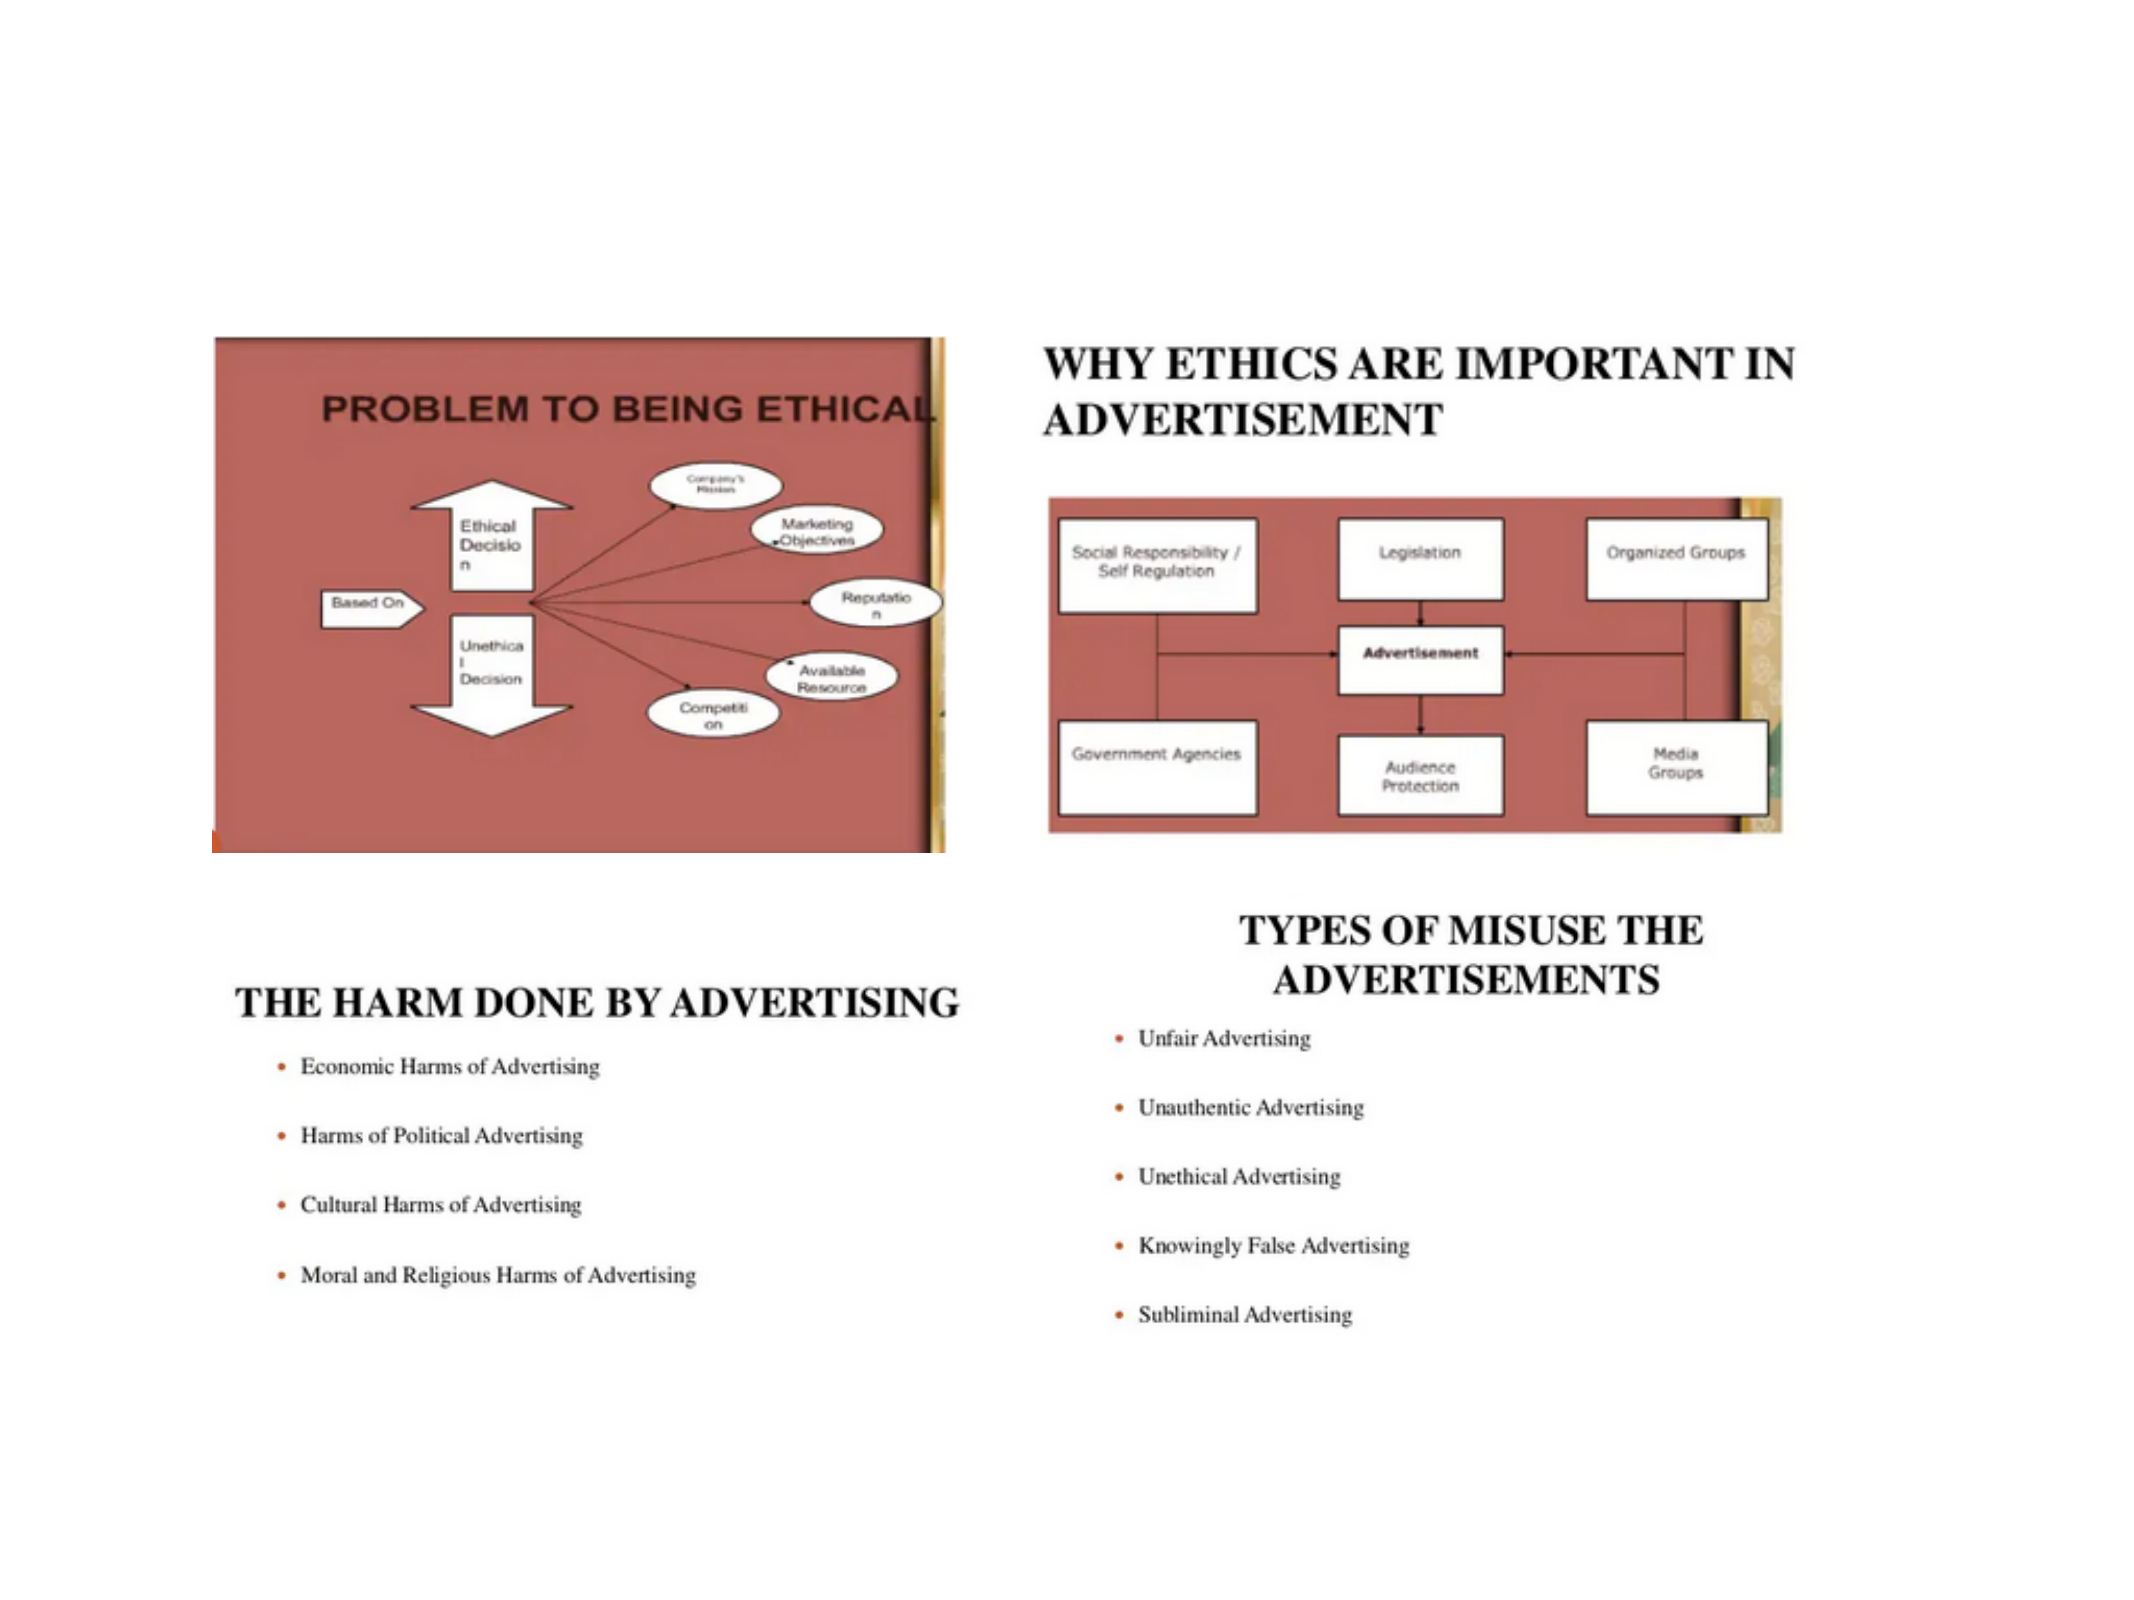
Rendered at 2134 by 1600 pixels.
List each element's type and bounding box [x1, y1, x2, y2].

picture [1100, 893, 1800, 1344]
picture [212, 336, 954, 853]
picture [217, 974, 987, 1347]
picture [1025, 336, 1823, 853]
